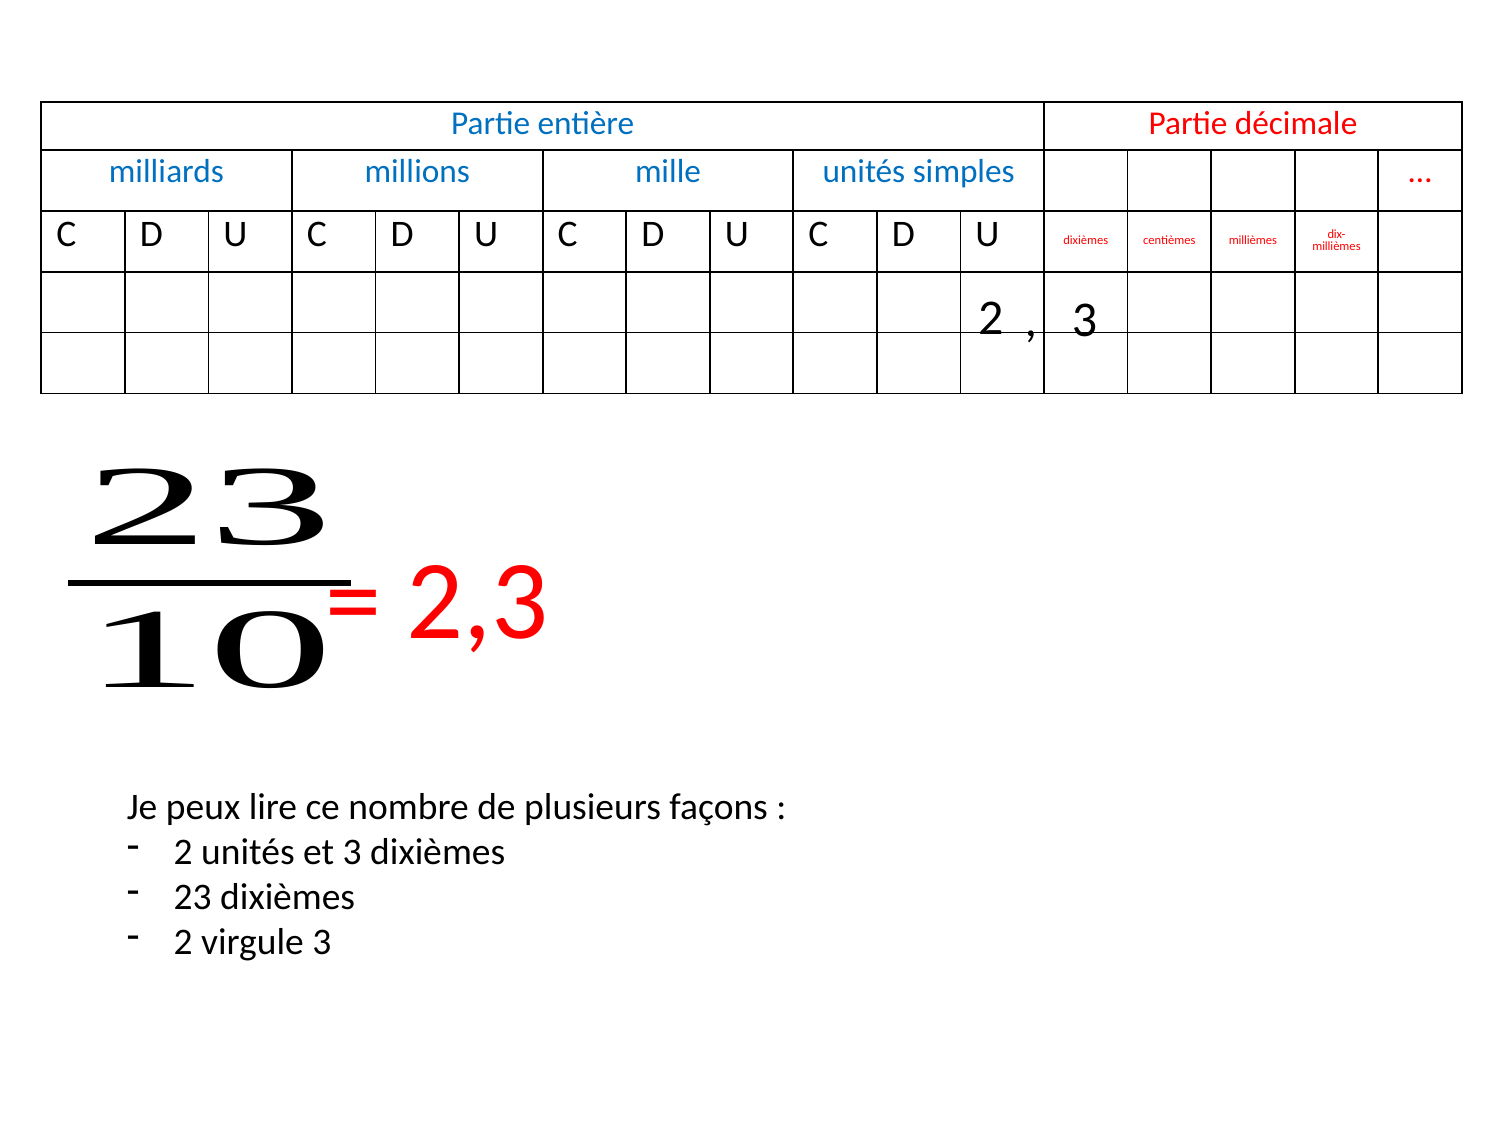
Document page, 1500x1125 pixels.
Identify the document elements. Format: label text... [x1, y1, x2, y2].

text_box 2 [963, 277, 1035, 353]
text_box Je peux lire ce nombre de plusieurs façons : 2 unités et 3 dixièmes 23 dixièmes 2 virgule 3 [112, 775, 1388, 970]
text_box 3 [1081, 278, 1128, 354]
text_box = 2,3 [289, 519, 585, 714]
text_box , [1009, 278, 1081, 354]
